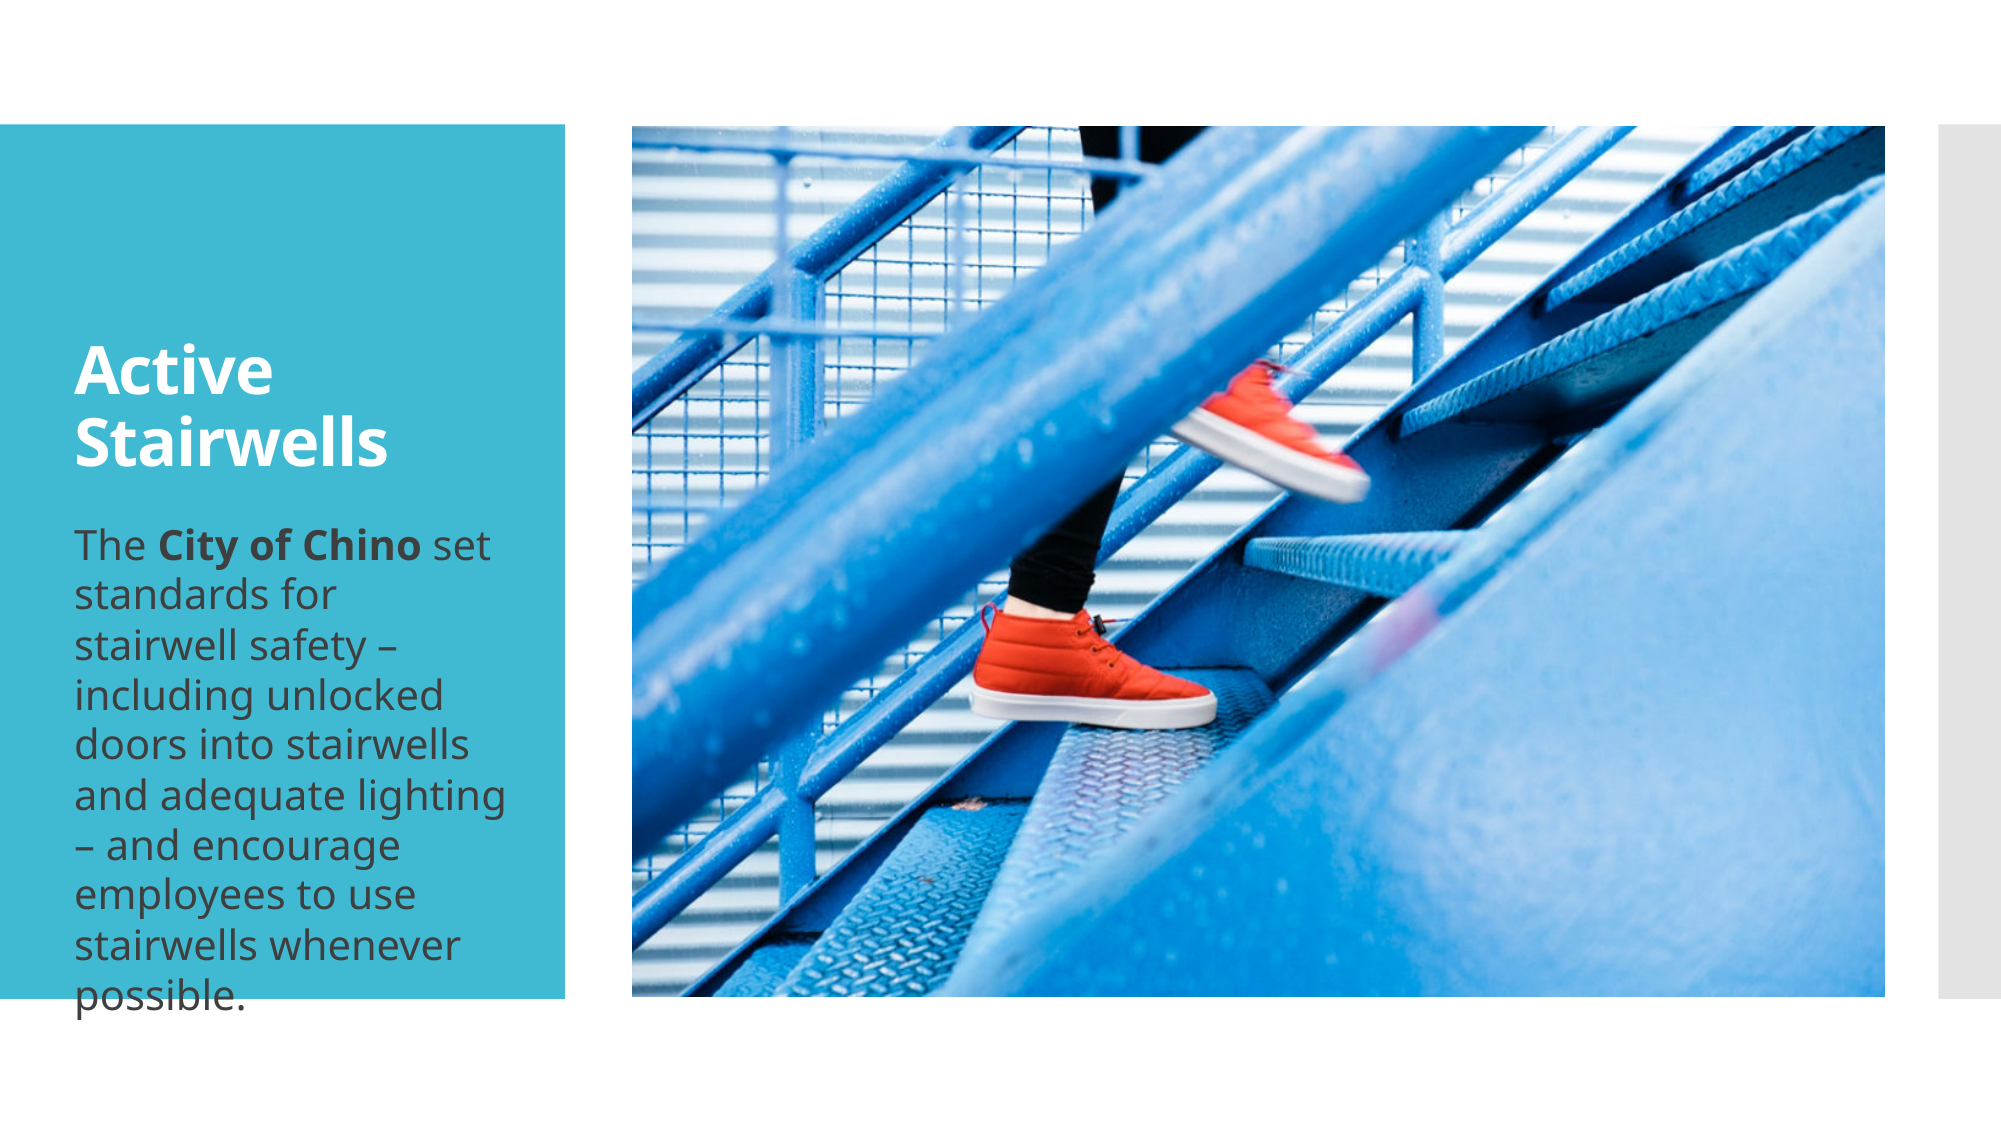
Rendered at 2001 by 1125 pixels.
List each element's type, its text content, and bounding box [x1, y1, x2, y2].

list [632, 126, 1885, 998]
list The City of Chino set standards for stairwell safety – including unlocked doors into stairwells and adequate lighting – and encourage employees to use stairwells whenever possible. [59, 510, 525, 892]
title Active Stairwells [59, 98, 525, 489]
